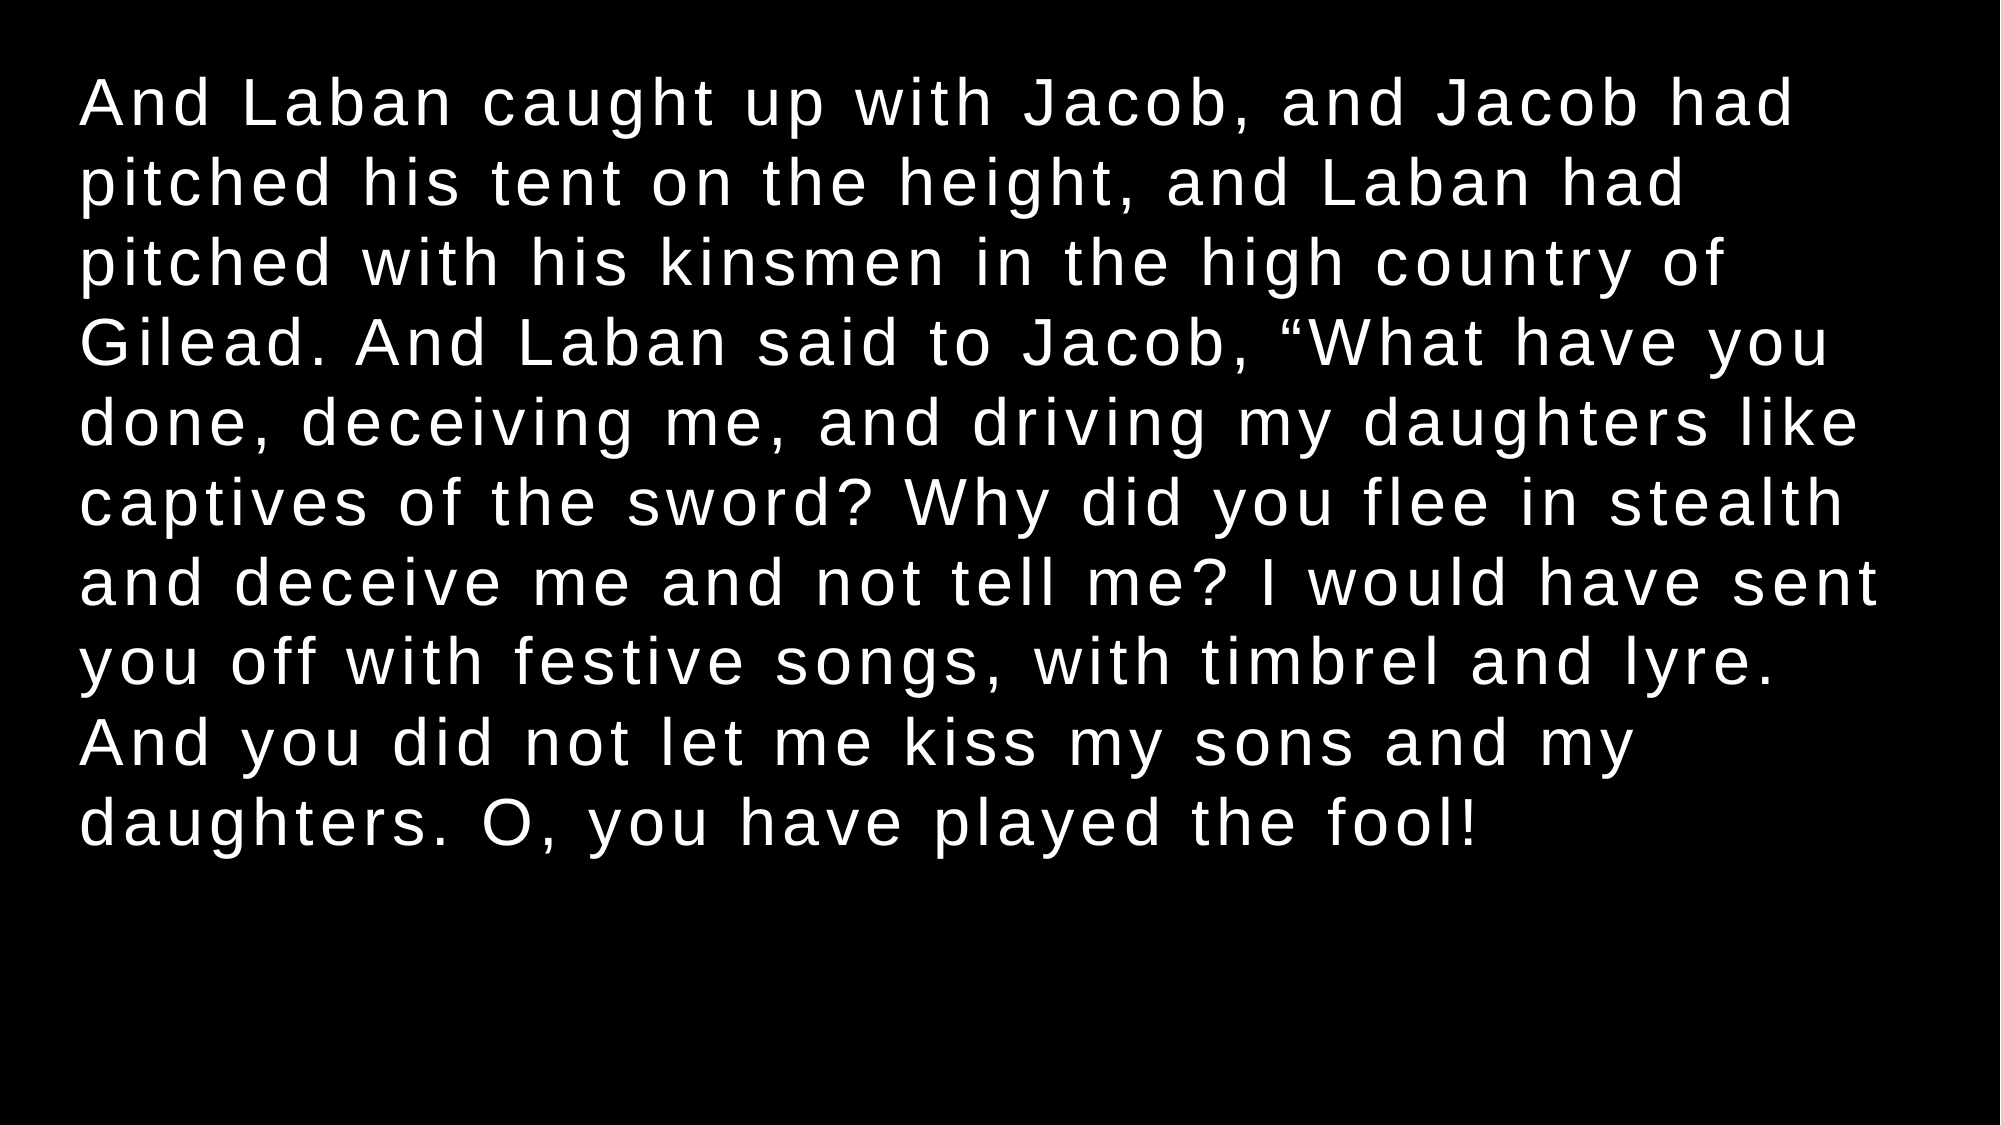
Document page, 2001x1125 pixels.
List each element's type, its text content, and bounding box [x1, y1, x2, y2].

text_box And Laban caught up with Jacob, and Jacob had pitched his tent on the height, and Laban had pitched with his kinsmen in the high country of Gilead. And Laban said to Jacob, “What have you done, deceiving me, and driving my daughters like captives of the sword? Why did you flee in stealth and deceive me and not tell me? I would have sent you off with festive songs, with timbrel and lyre. And you did not let me kiss my sons and my daughters. O, you have played the fool! [65, 51, 1913, 866]
